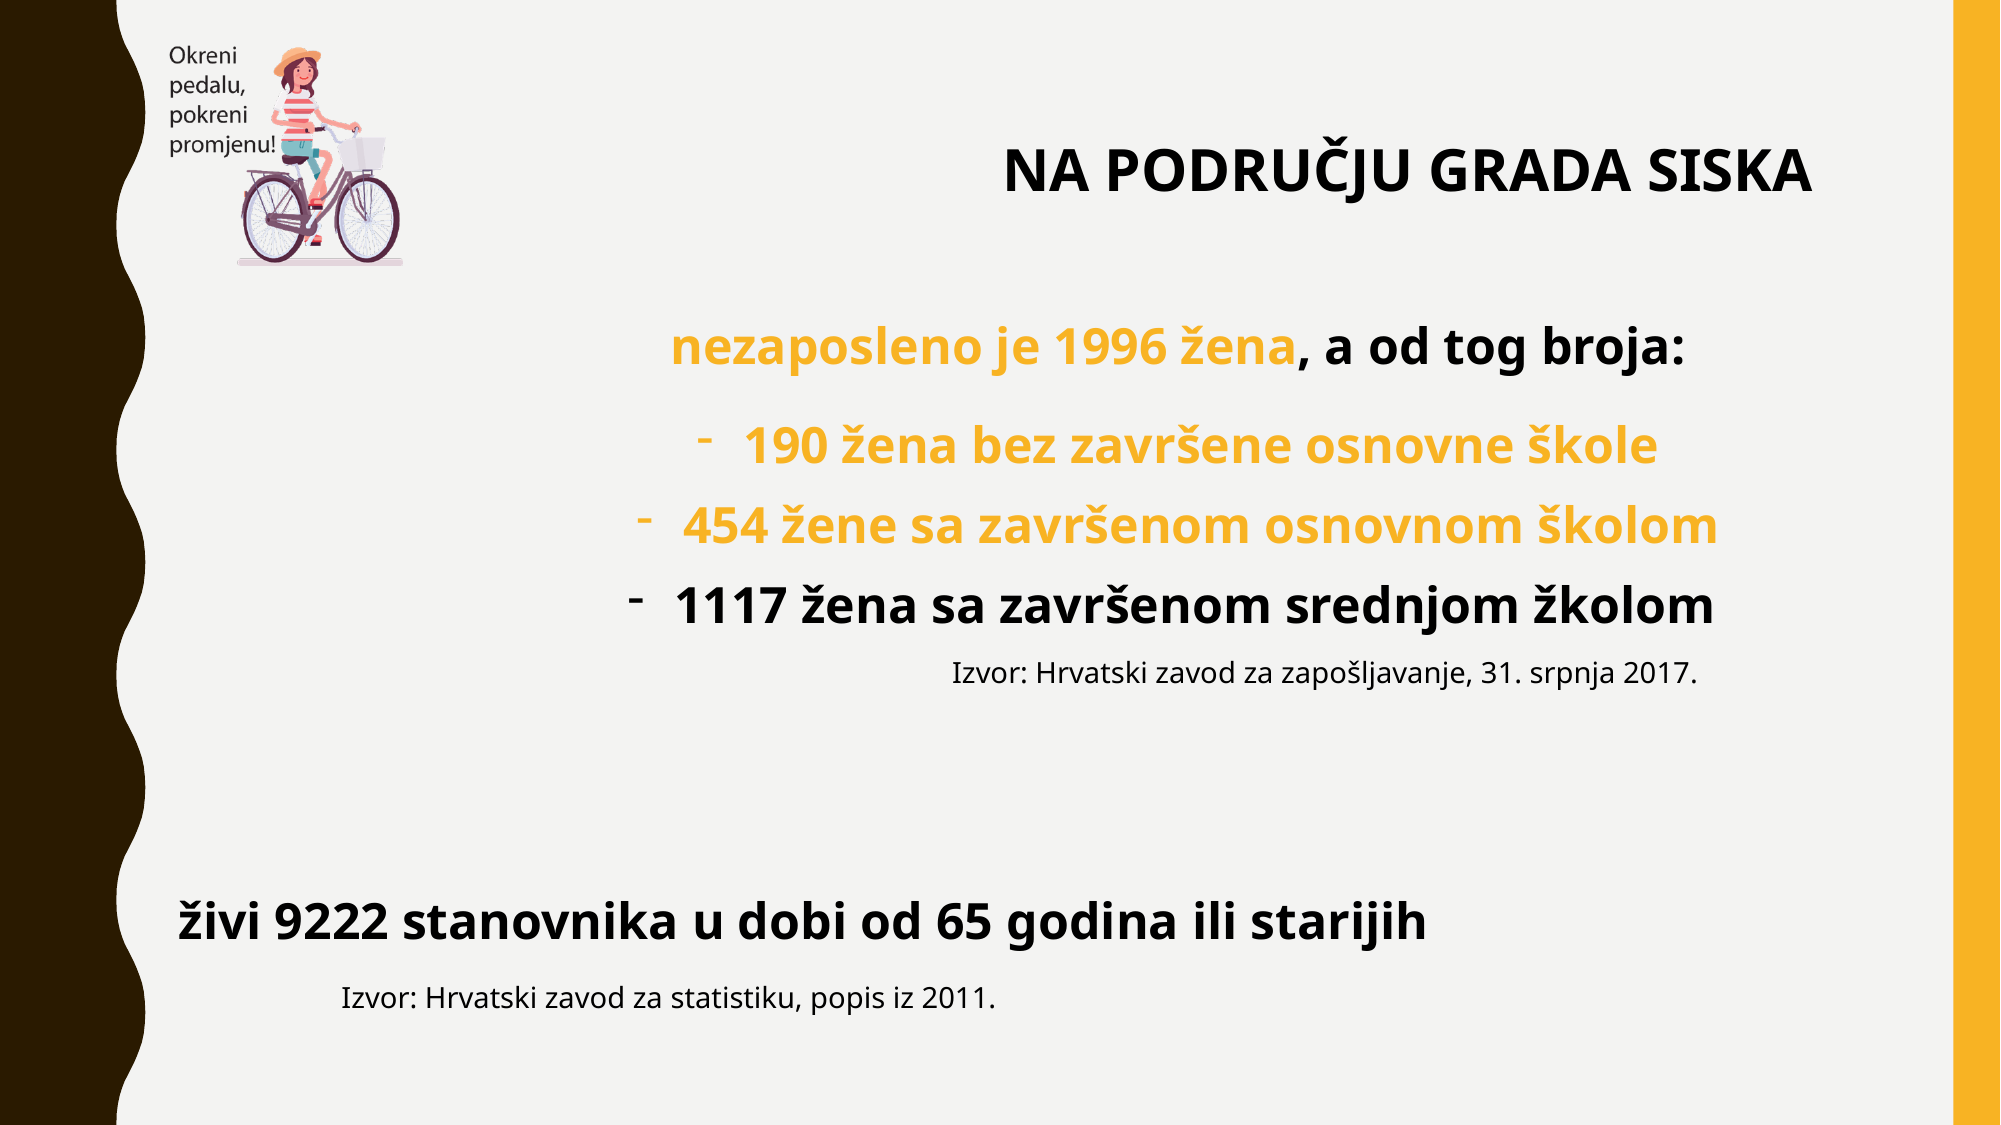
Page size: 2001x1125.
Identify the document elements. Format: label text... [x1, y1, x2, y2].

text_box Izvor: Hrvatski zavod za statistiku, popis iz 2011. [326, 972, 1012, 1023]
text_box NA PODRUČJU GRADA SISKA [987, 125, 1828, 210]
text_box živi 9222 stanovnika u dobi od 65 godina ili starijih [163, 881, 1444, 957]
text_box nezaposleno je 1996 žena, a od tog broja: 190 žena bez završene osnovne škole 454 žene sa završenom osnovnom školom 1117 žena sa završenom srednjom žkolom [612, 306, 1744, 642]
text_box Izvor: Hrvatski zavod za zapošljavanje, 31. srpnja 2017. [937, 647, 1714, 697]
picture [160, 35, 403, 266]
